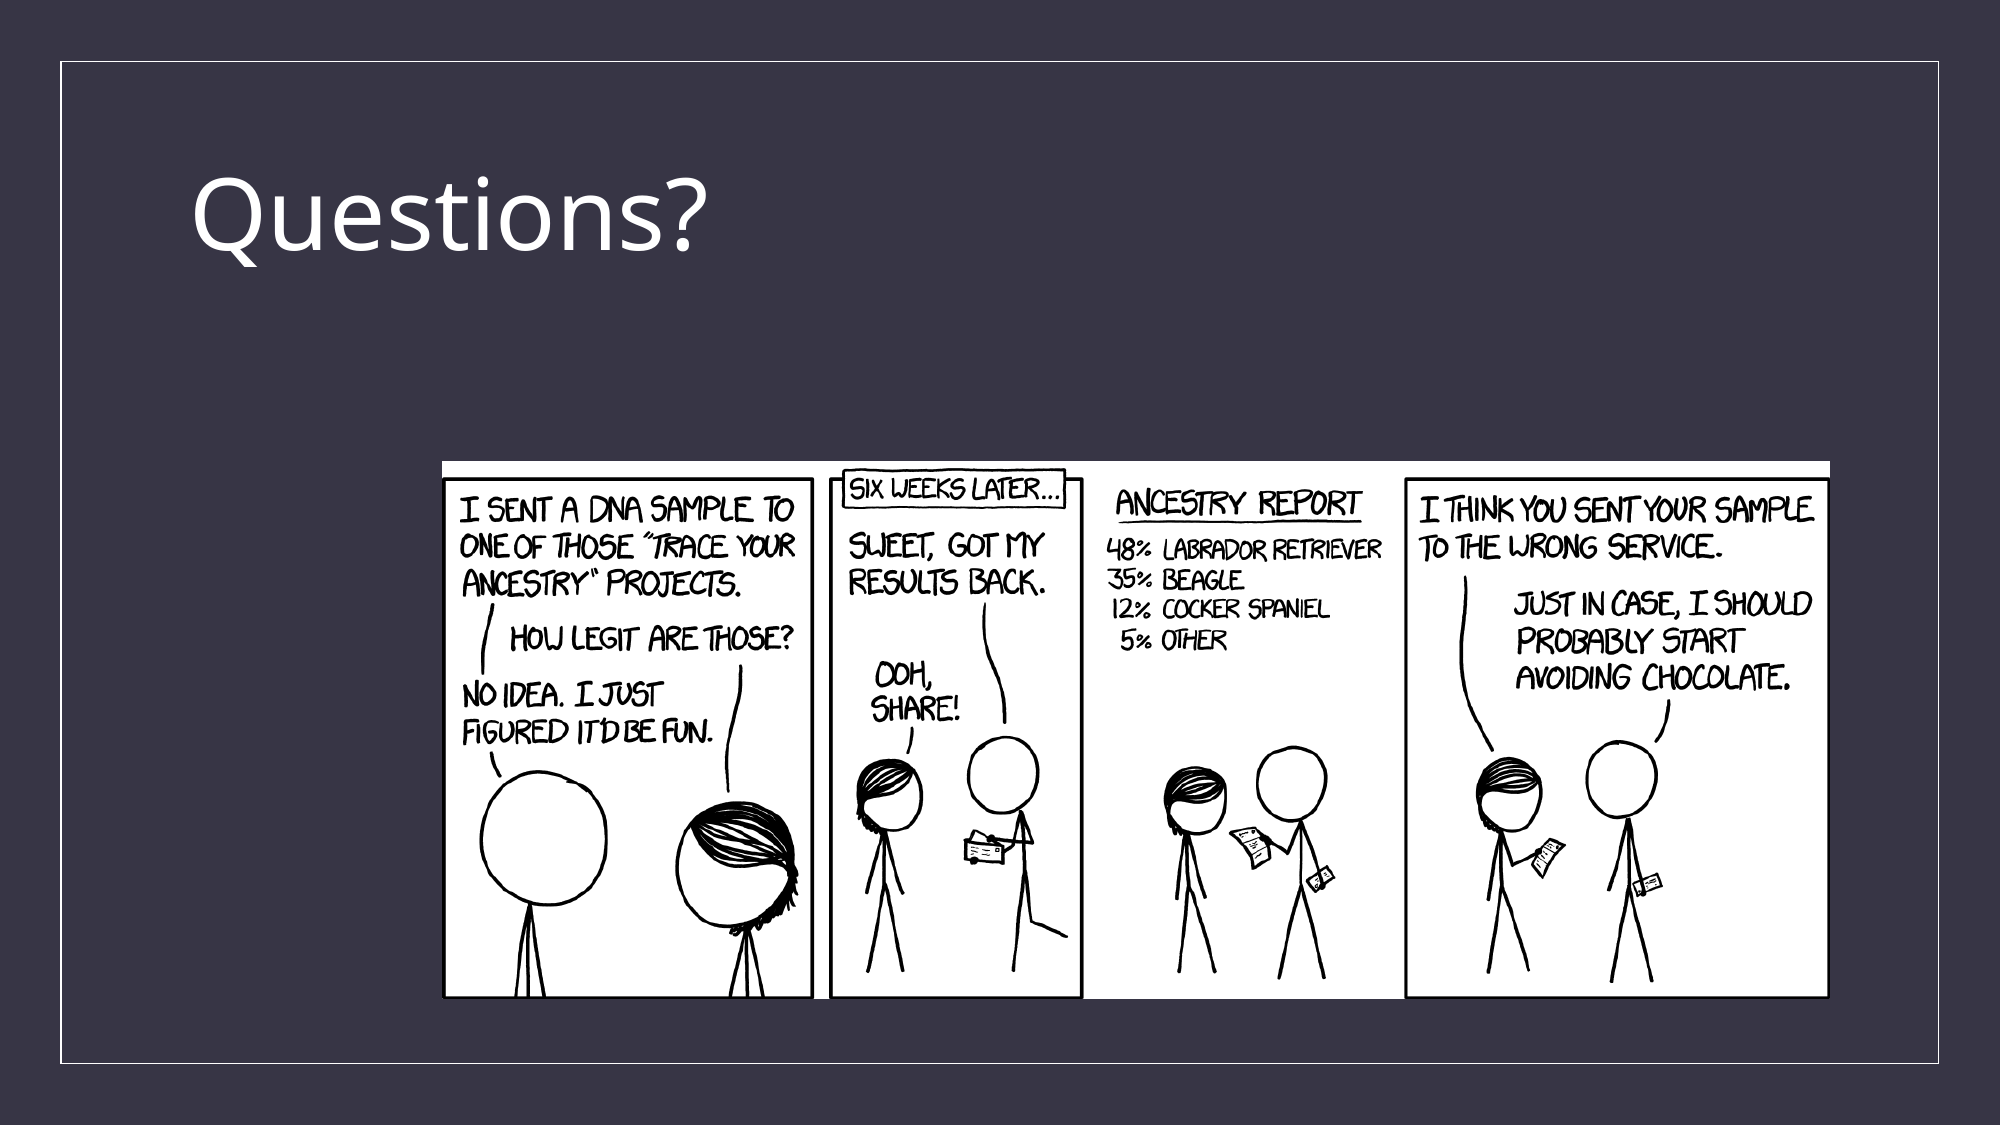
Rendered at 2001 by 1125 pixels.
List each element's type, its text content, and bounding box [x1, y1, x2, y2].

picture [442, 461, 1830, 999]
title Questions? [174, 105, 1825, 331]
